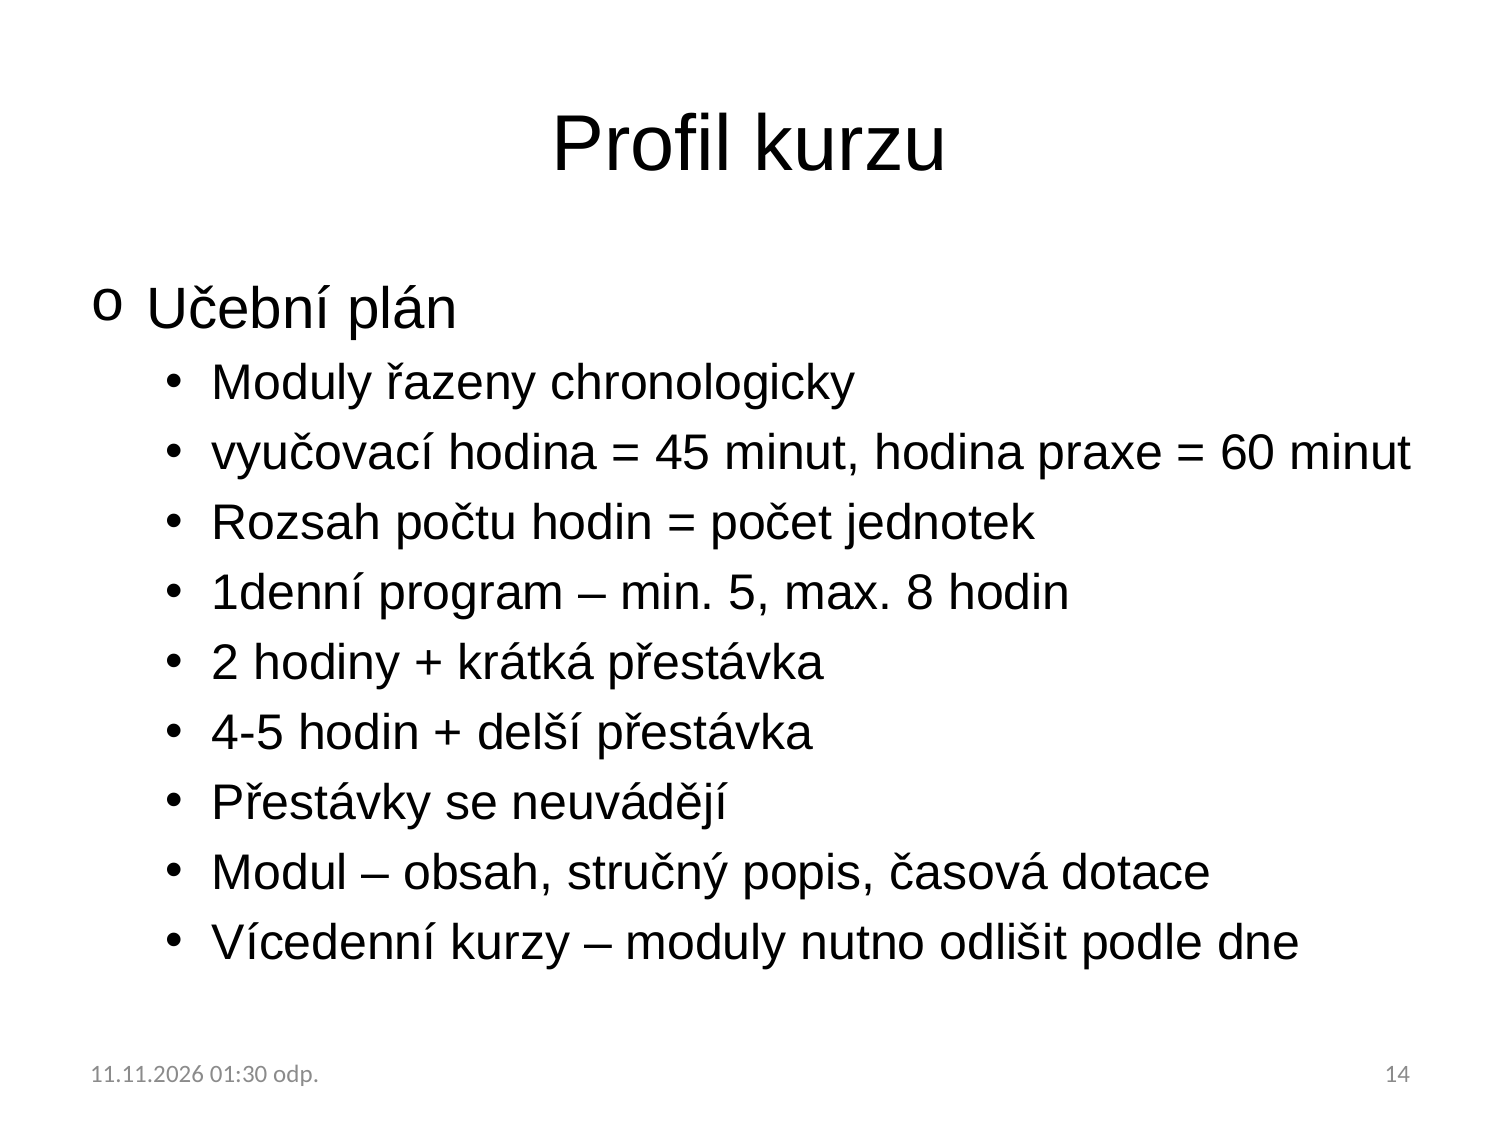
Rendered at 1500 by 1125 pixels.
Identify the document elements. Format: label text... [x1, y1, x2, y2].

title Profil kurzu [75, 45, 1425, 233]
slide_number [75, 1042, 425, 1103]
list Učební plán Moduly řazeny chronologicky vyučovací hodina = 45 minut, hodina praxe = 60 minut Rozsah počtu hodin = počet jednotek 1denní program – min. 5, max. 8 hodin 2 hodiny + krátká přestávka 4-5 hodin + delší přestávka Přestávky se neuvádějí Modul – obsah, stručný popis, časová dotace Vícedenní kurzy – moduly nutno odlišit podle dne [75, 262, 1447, 1005]
slide_number 14 [1074, 1042, 1425, 1103]
